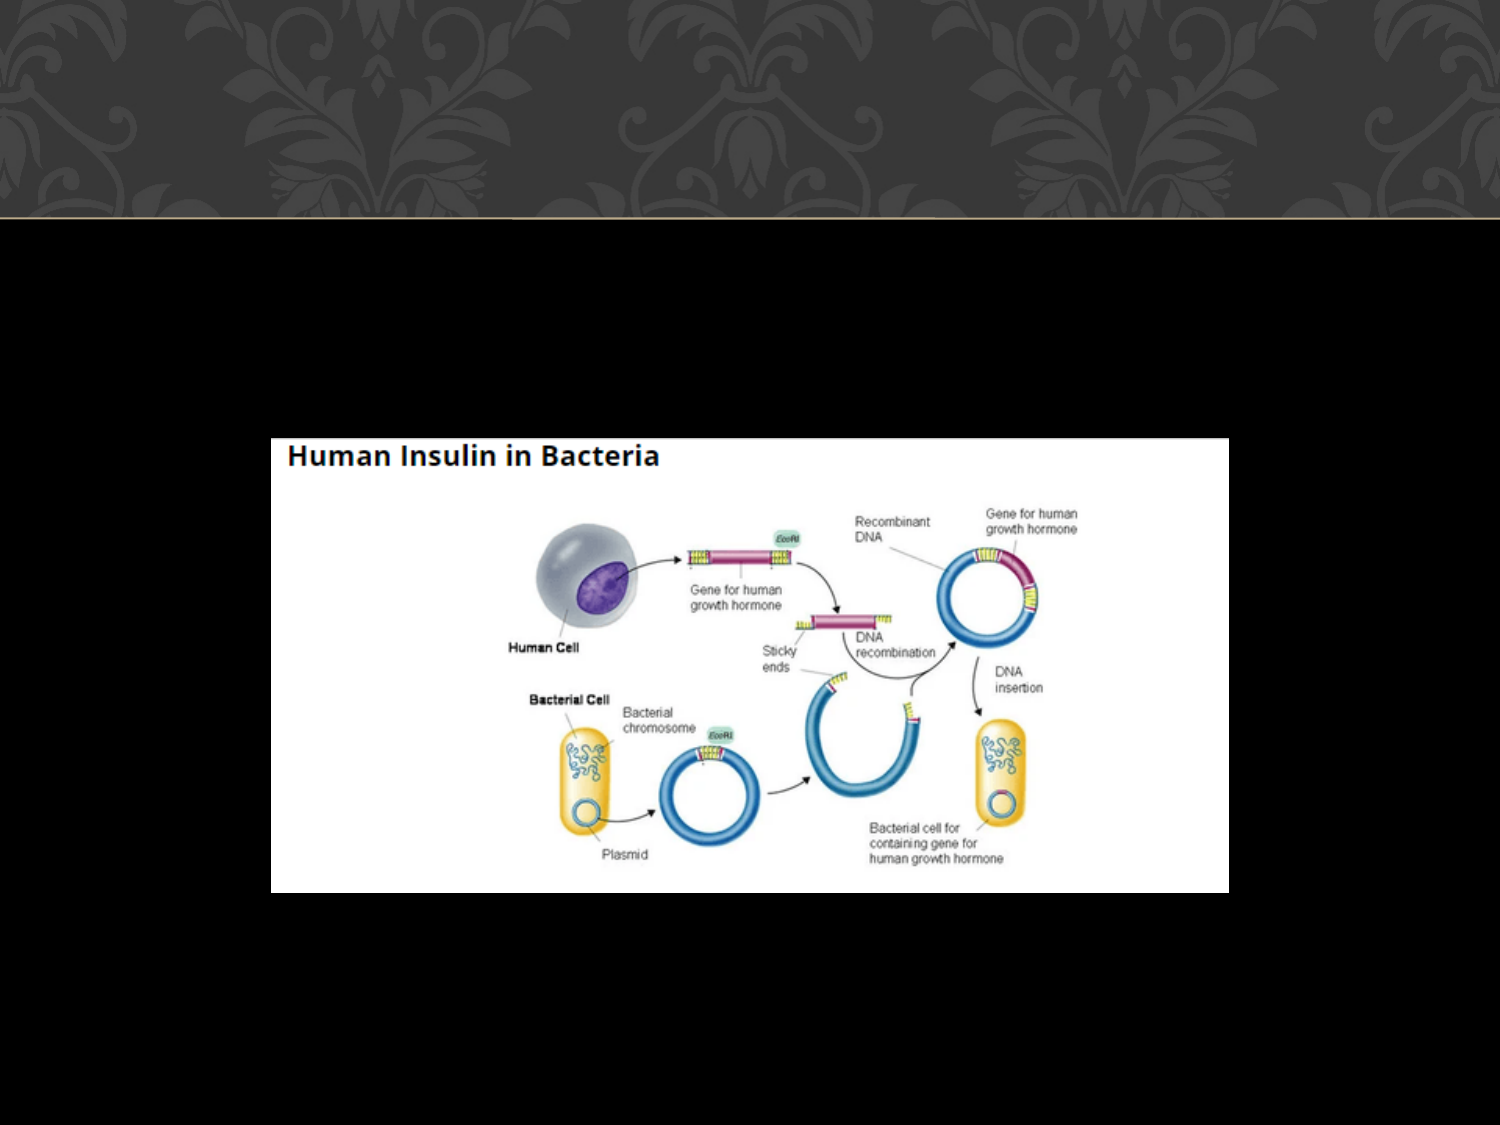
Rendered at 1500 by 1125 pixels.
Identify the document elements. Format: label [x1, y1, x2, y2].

list [270, 438, 1230, 894]
